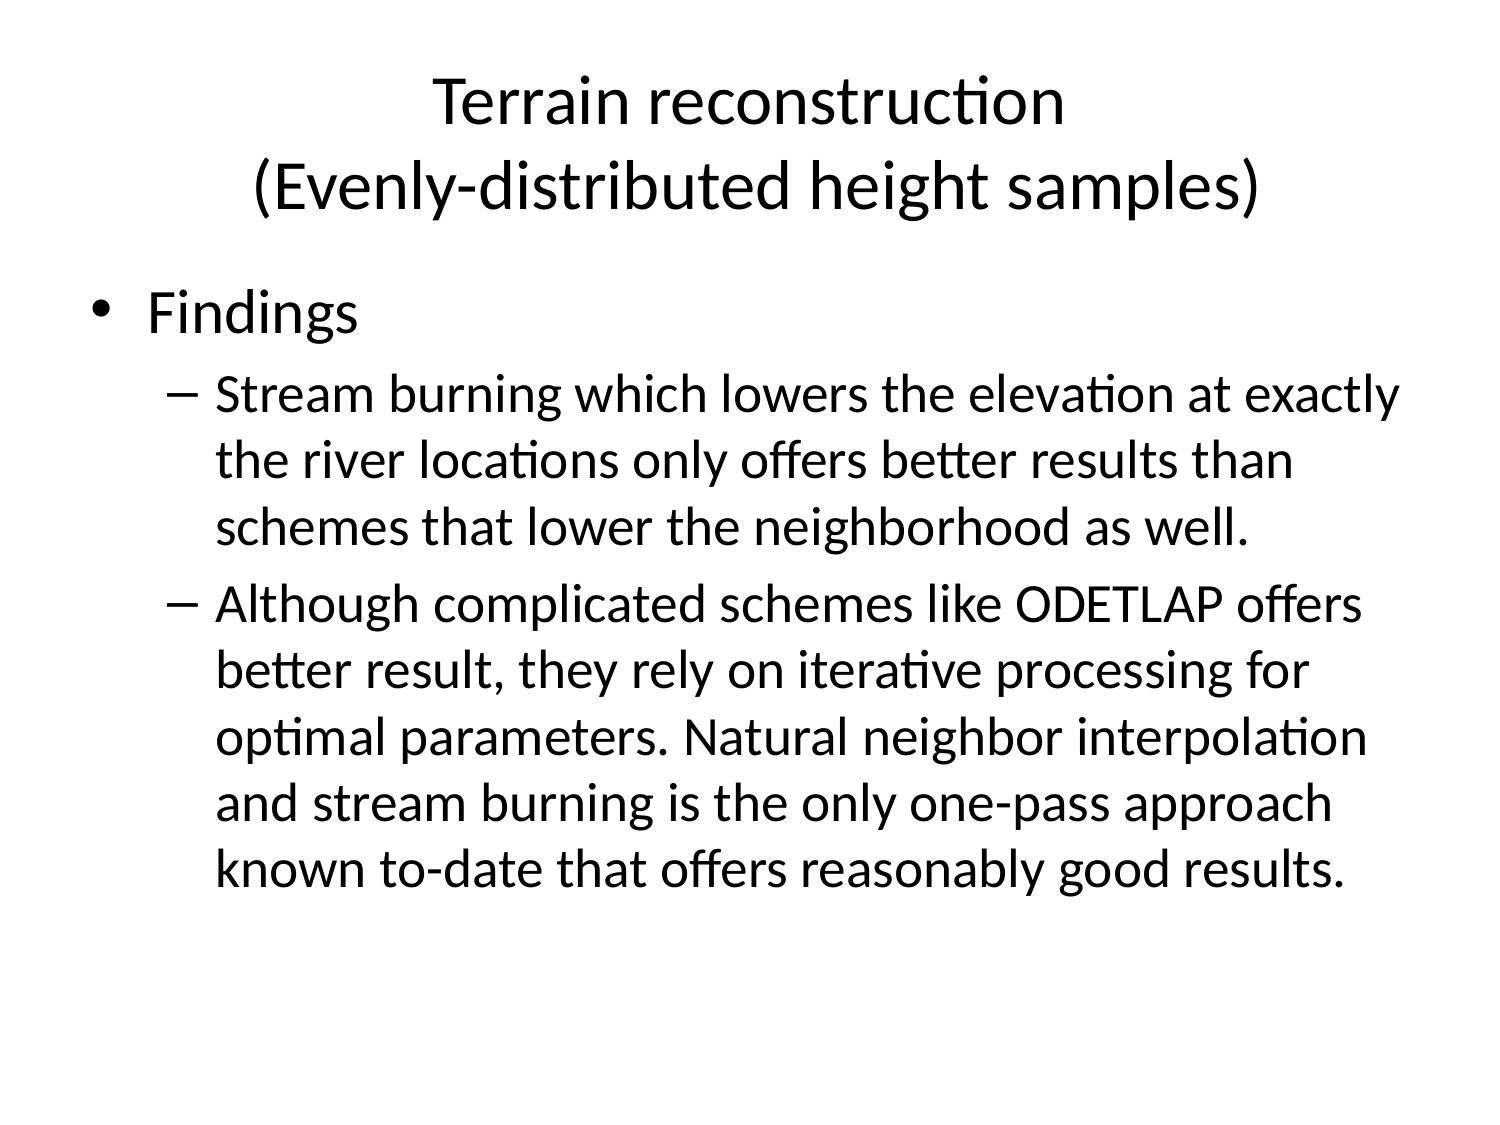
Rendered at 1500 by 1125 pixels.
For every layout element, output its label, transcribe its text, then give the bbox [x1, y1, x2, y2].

title Terrain reconstruction (Evenly-distributed height samples) [75, 45, 1425, 233]
list Findings Stream burning which lowers the elevation at exactly the river locations only offers better results than schemes that lower the neighborhood as well. Although complicated schemes like ODETLAP offers better result, they rely on iterative processing for optimal parameters. Natural neighbor interpolation and stream burning is the only one-pass approach known to-date that offers reasonably good results. [75, 262, 1425, 1005]
